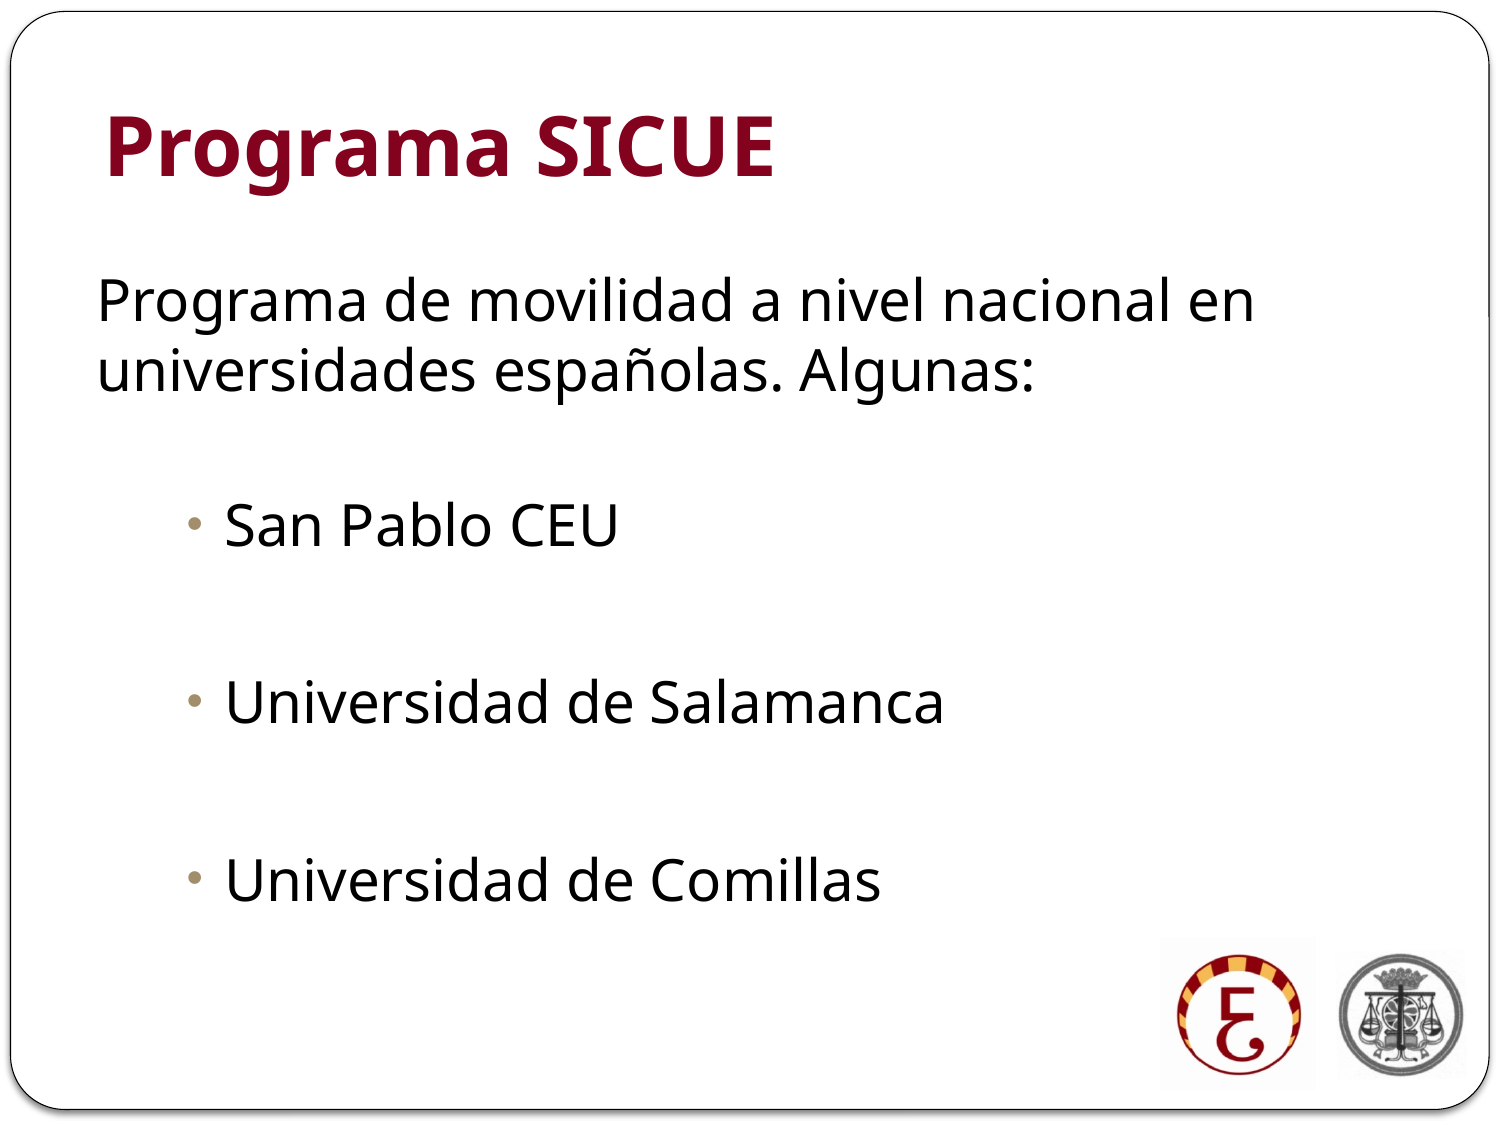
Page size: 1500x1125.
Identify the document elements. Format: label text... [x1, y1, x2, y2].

picture [1159, 937, 1316, 1091]
list Programa de movilidad a nivel nacional en universidades españolas. Algunas: San Pablo CEU Universidad de Salamanca Universidad de Comillas [29, 255, 1467, 914]
picture [1335, 948, 1467, 1080]
title Programa SICUE [88, 45, 1425, 209]
